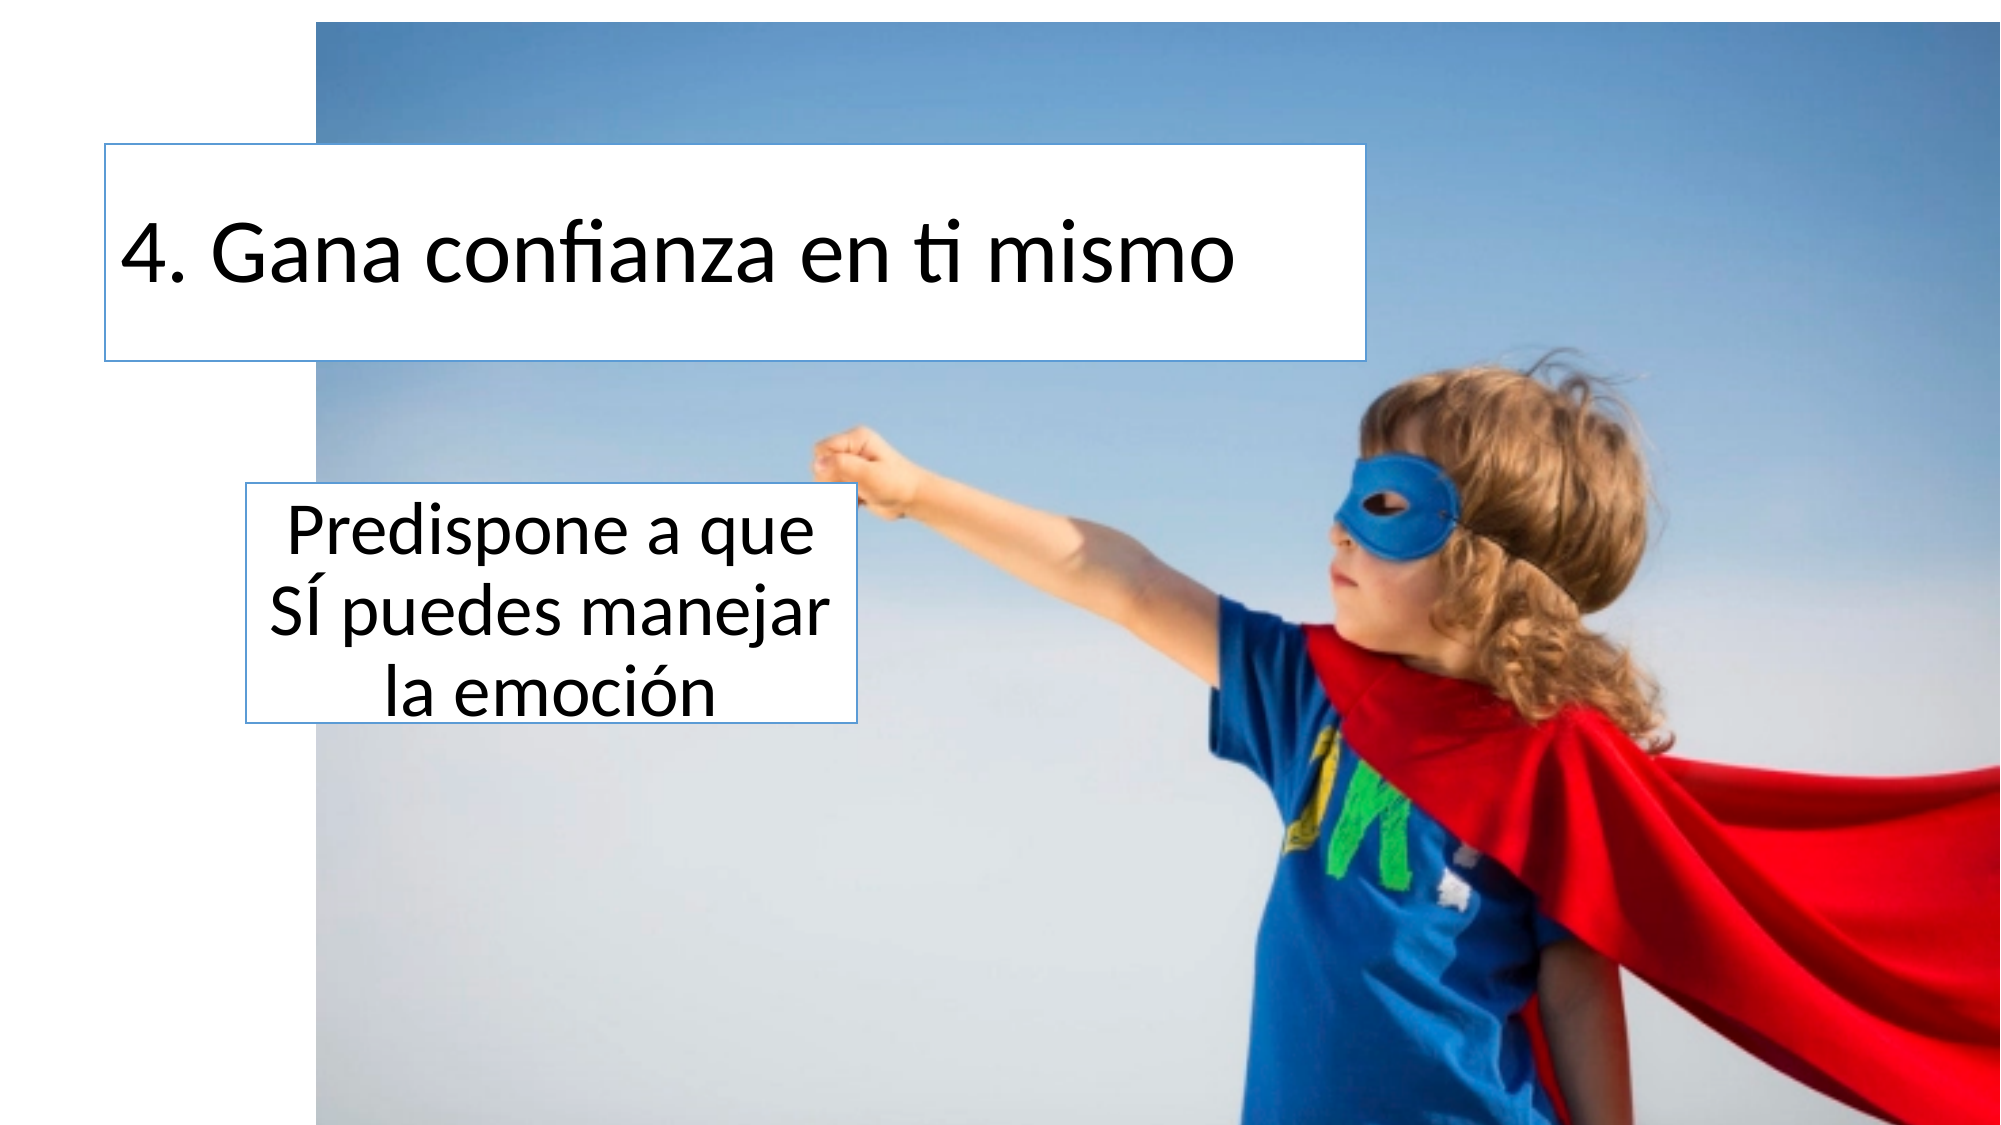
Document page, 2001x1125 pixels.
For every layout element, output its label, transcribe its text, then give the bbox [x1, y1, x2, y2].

picture [316, 22, 2000, 1125]
title 4. Gana confianza en ti mismo [104, 143, 316, 362]
list Predispone a que SÍ puedes manejar la emoción [245, 482, 316, 724]
